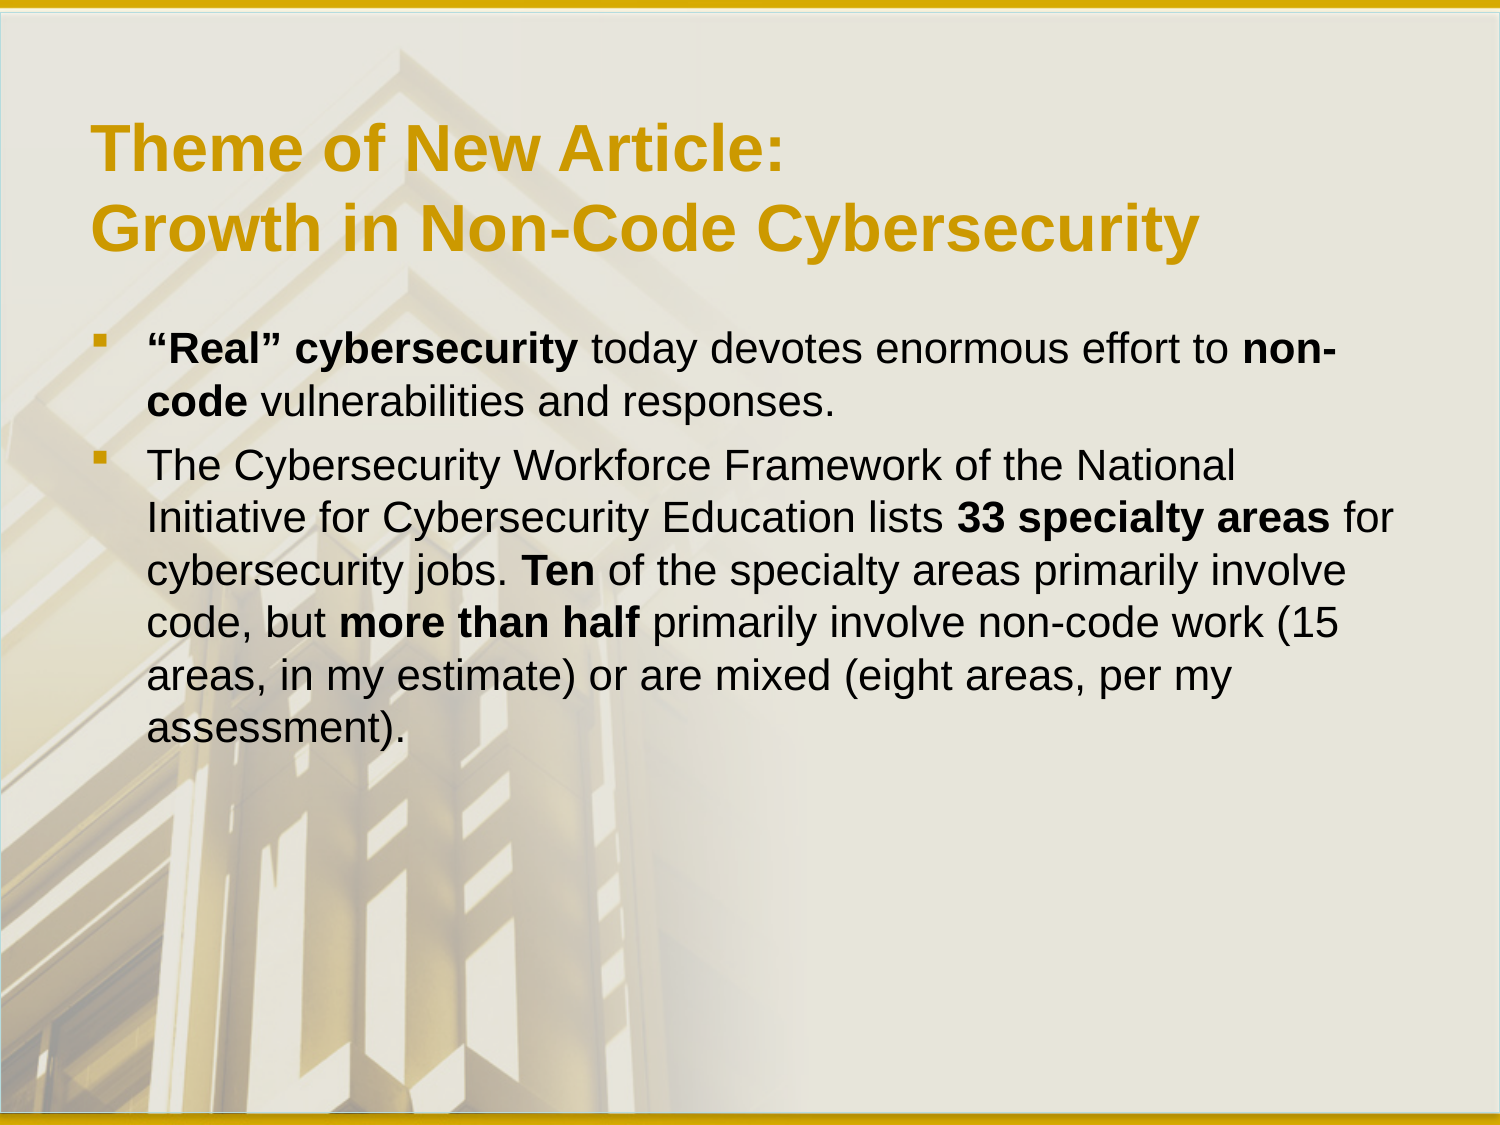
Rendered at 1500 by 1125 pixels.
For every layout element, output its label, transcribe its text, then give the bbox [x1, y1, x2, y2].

list “Real” cybersecurity today devotes enormous effort to non-code vulnerabilities and responses. The Cybersecurity Workforce Framework of the National Initiative for Cybersecurity Education lists 33 specialty areas for cybersecurity jobs. Ten of the specialty areas primarily involve code, but more than half primarily involve non-code work (15 areas, in my estimate) or are mixed (eight areas, per my assessment). [75, 312, 1425, 993]
title Theme of New Article: Growth in Non-Code Cybersecurity [75, 137, 1425, 233]
picture [0, 0, 1500, 12]
picture [0, 1113, 1500, 1125]
